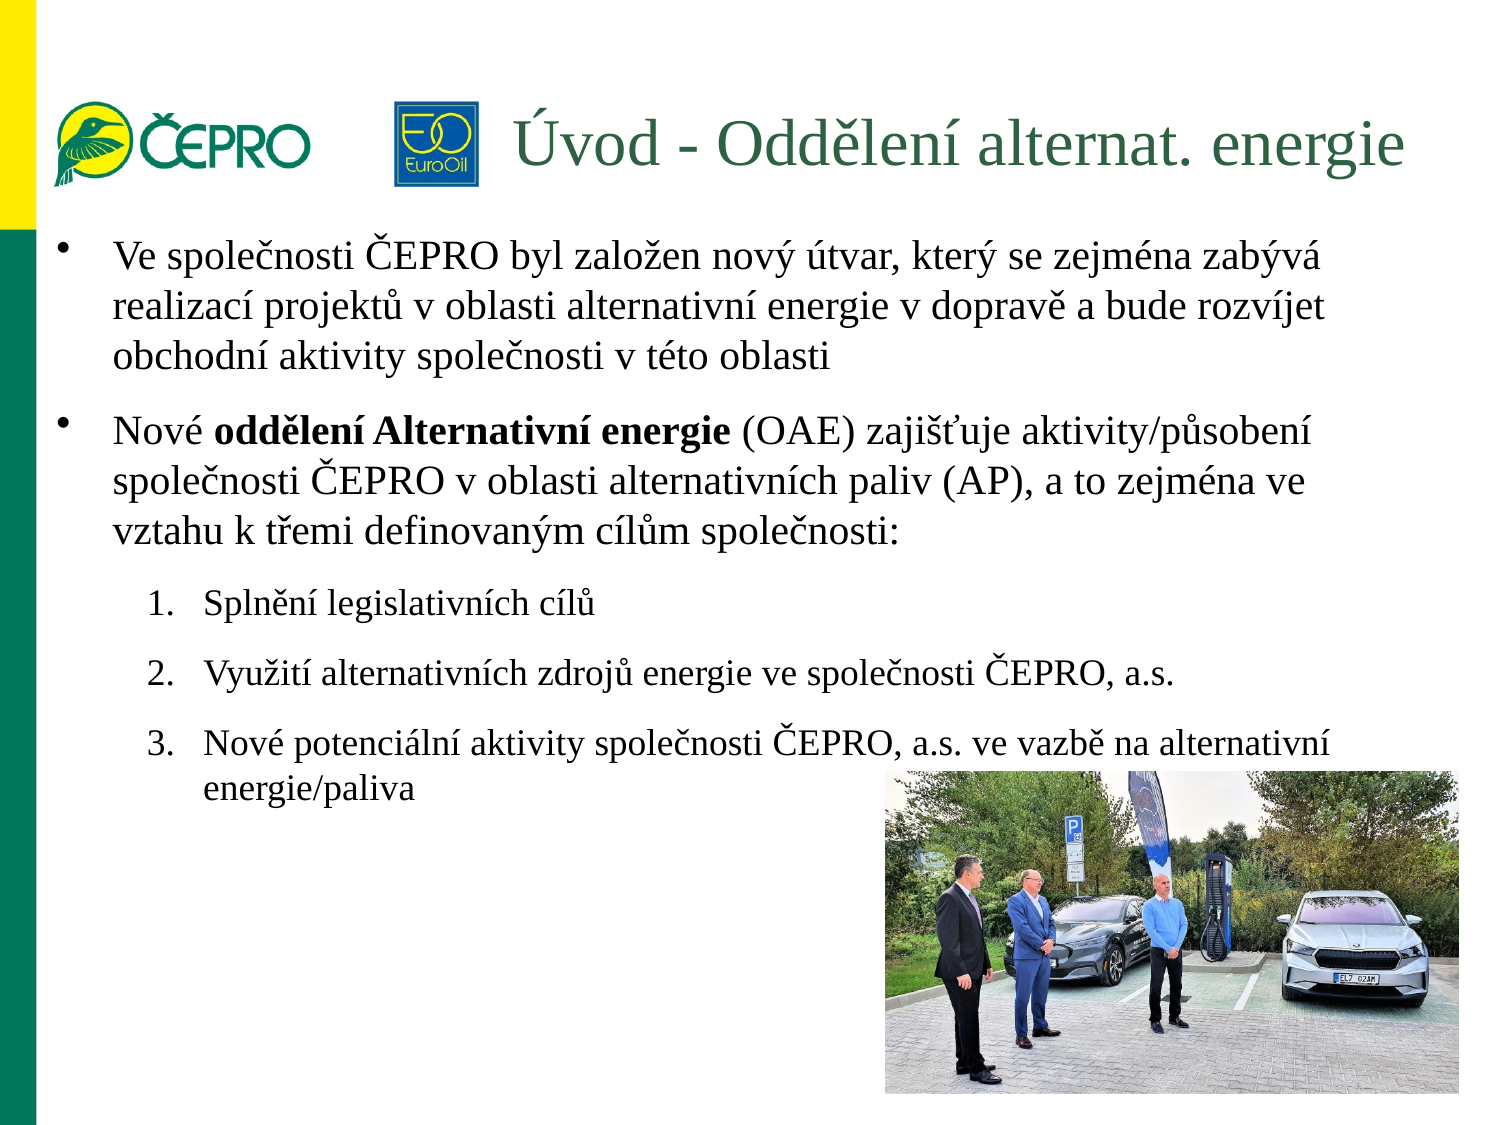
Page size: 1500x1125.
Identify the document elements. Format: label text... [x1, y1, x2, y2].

picture [885, 771, 1459, 1095]
picture [53, 101, 370, 187]
list Ve společnosti ČEPRO byl založen nový útvar, který se zejména zabývá realizací projektů v oblasti alternativní energie v dopravě a bude rozvíjet obchodní aktivity společnosti v této oblasti Nové oddělení Alternativní energie (OAE) zajišťuje aktivity/působení společnosti ČEPRO v oblasti alternativních paliv (AP), a to zejména ve vztahu k třemi definovaným cílům společnosti: Splnění legislativních cílů Využití alternativních zdrojů energie ve společnosti ČEPRO, a.s. Nové potenciální aktivity společnosti ČEPRO, a.s. ve vazbě na alternativní energie/paliva [41, 219, 1412, 988]
text_box Úvod - Oddělení alternat. energie [370, 45, 1424, 233]
